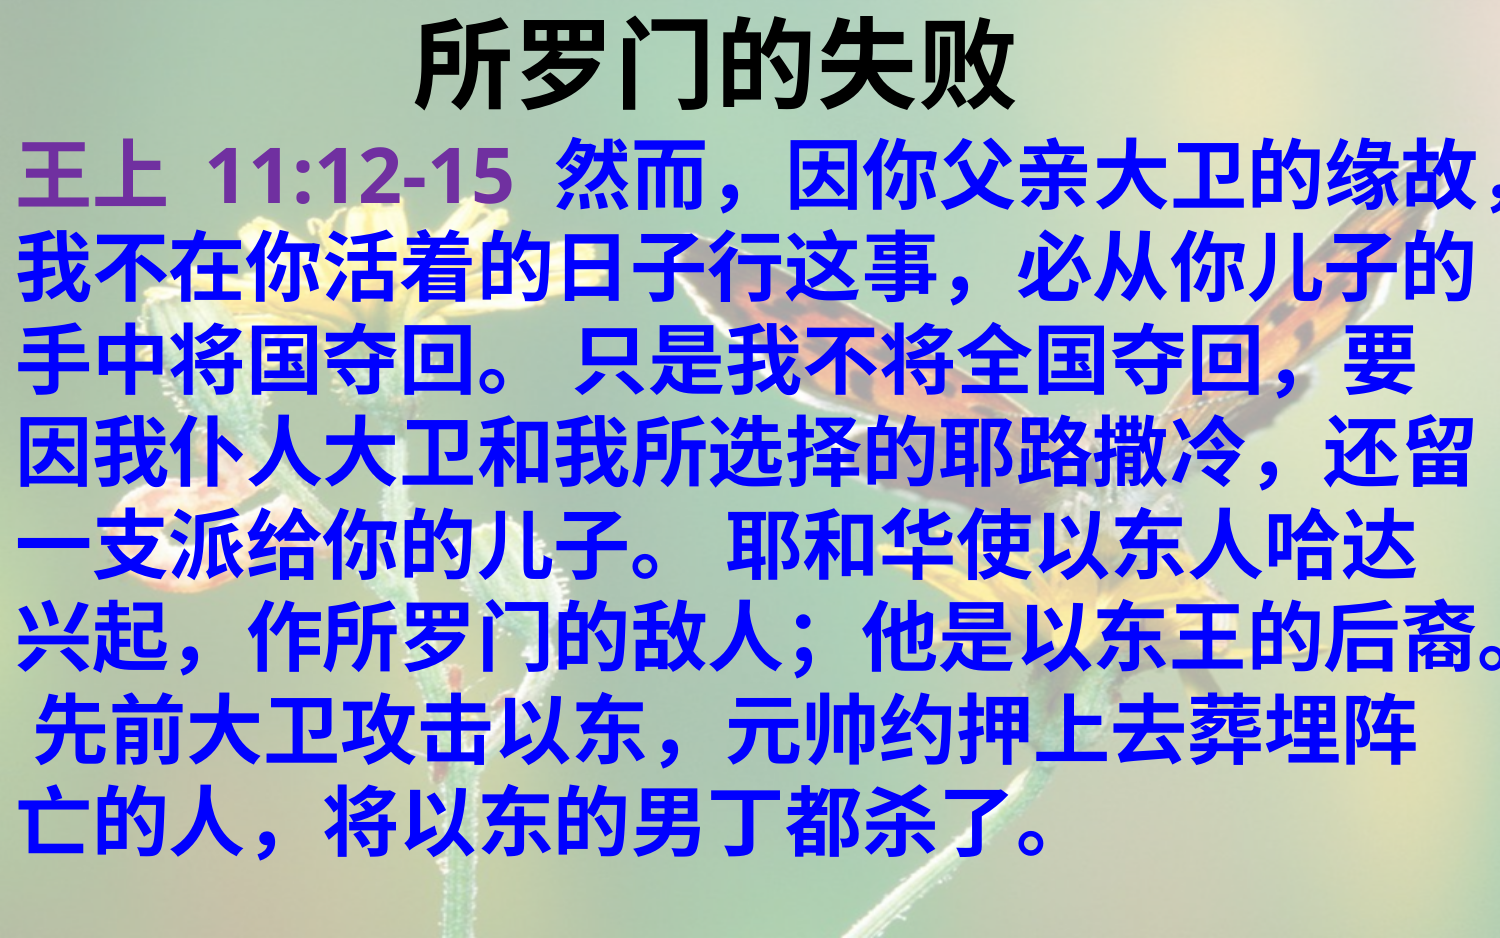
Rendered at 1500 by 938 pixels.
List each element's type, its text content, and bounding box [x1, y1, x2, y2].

text_box 所罗门的失败 [398, 0, 1034, 129]
text_box 王上 11:12-15 然而，因你父亲大卫的缘故，我不在你活着的日子行这事，必从你儿子的手中将国夺回。 只是我不将全国夺回，要因我仆人大卫和我所选择的耶路撒冷，还留一支派给你的儿子。 耶和华使以东人哈达兴起，作所罗门的敌人；他是以东王的后裔。 先前大卫攻击以东，元帅约押上去葬埋阵亡的人，将以东的男丁都杀了。 [0, 118, 1500, 738]
